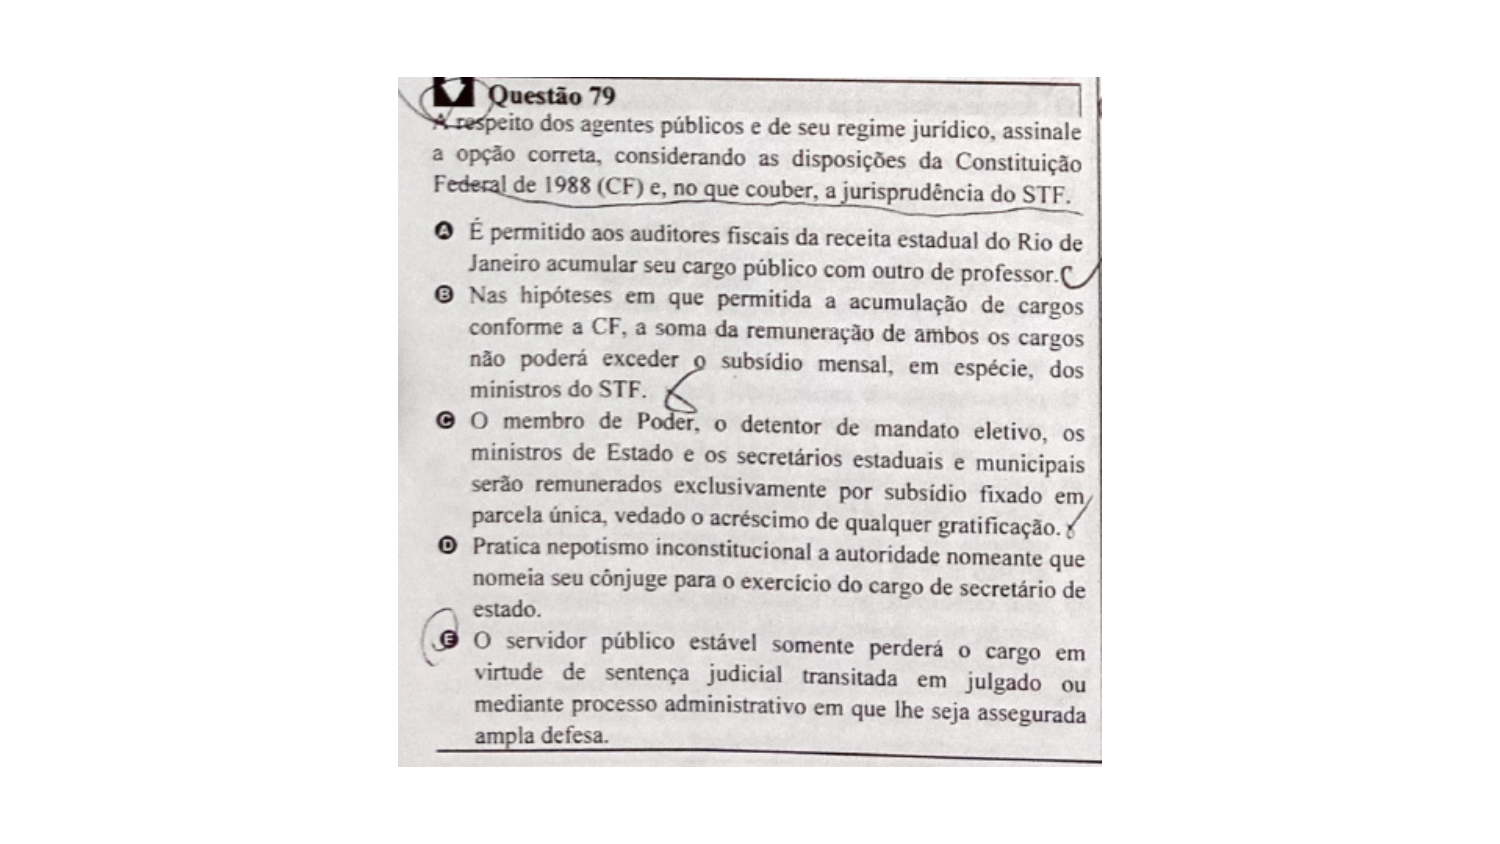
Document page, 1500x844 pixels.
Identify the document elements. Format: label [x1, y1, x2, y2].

picture [398, 77, 1102, 767]
